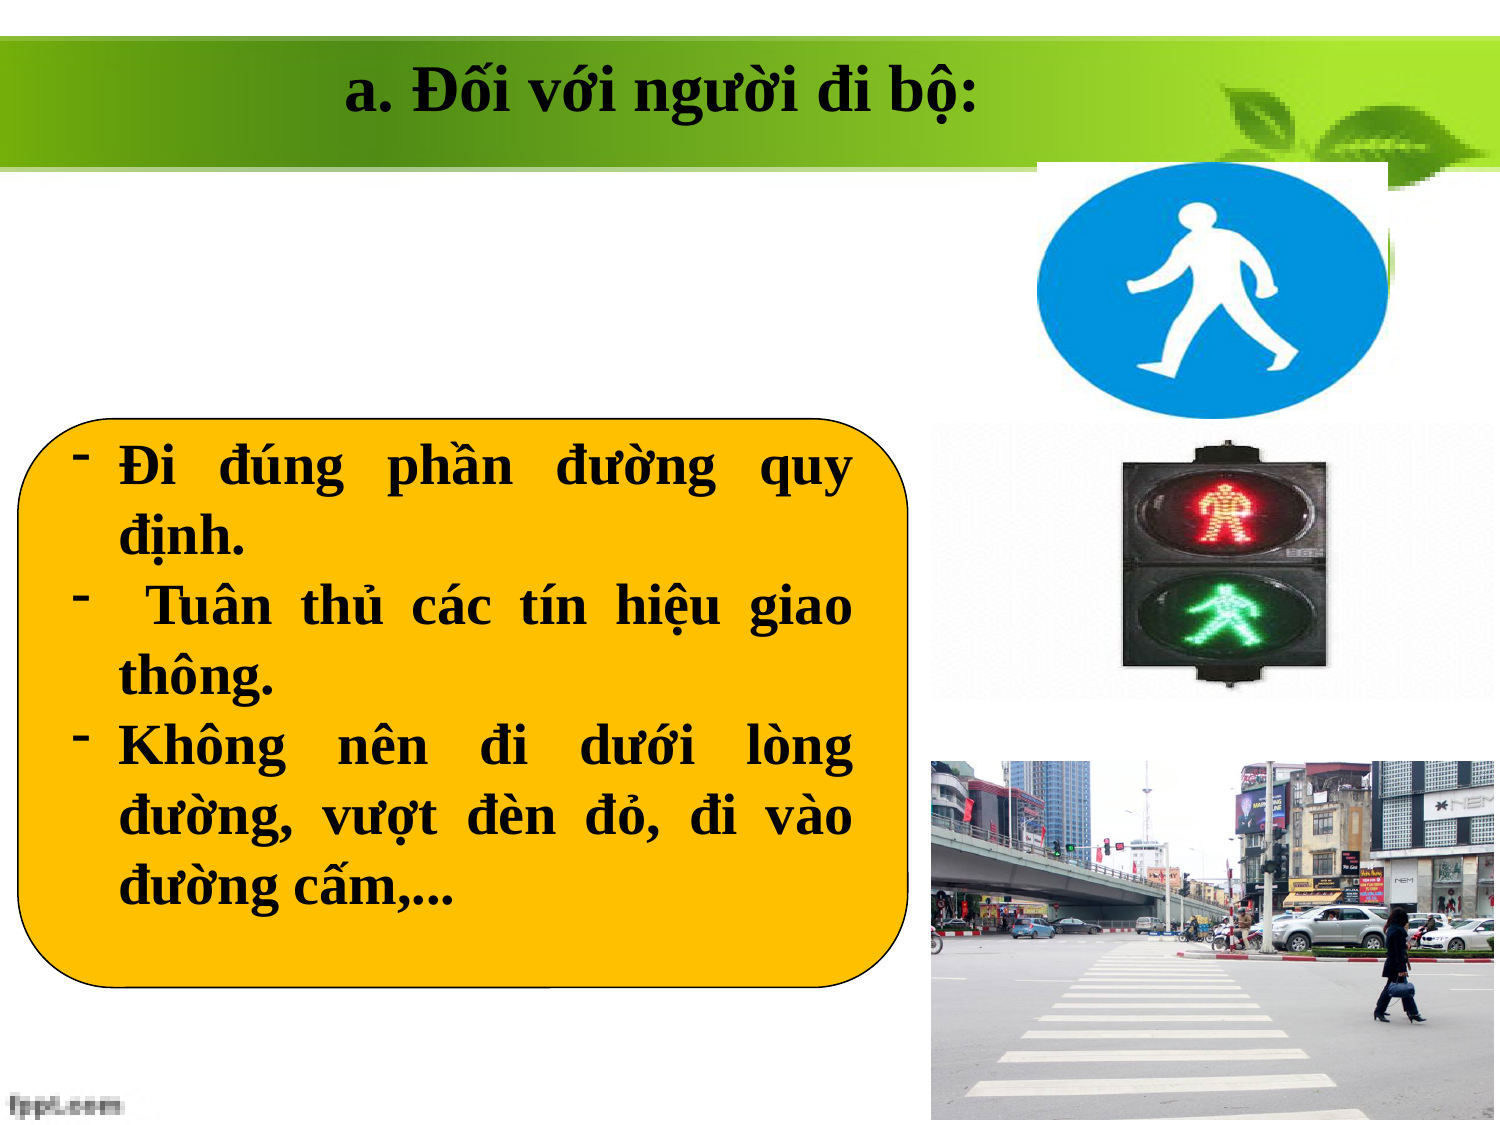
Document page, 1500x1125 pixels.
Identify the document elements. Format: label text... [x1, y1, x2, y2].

text_box Đi đúng phần đường quy định. Tuân thủ các tín hiệu giao thông. Không nên đi dưới lòng đường, vượt đèn đỏ, đi vào đường cấm,... [56, 418, 869, 924]
list a. Đối với người đi bộ: [329, 37, 1042, 138]
text_box [17, 437, 908, 988]
picture [0, 0, 1500, 1125]
